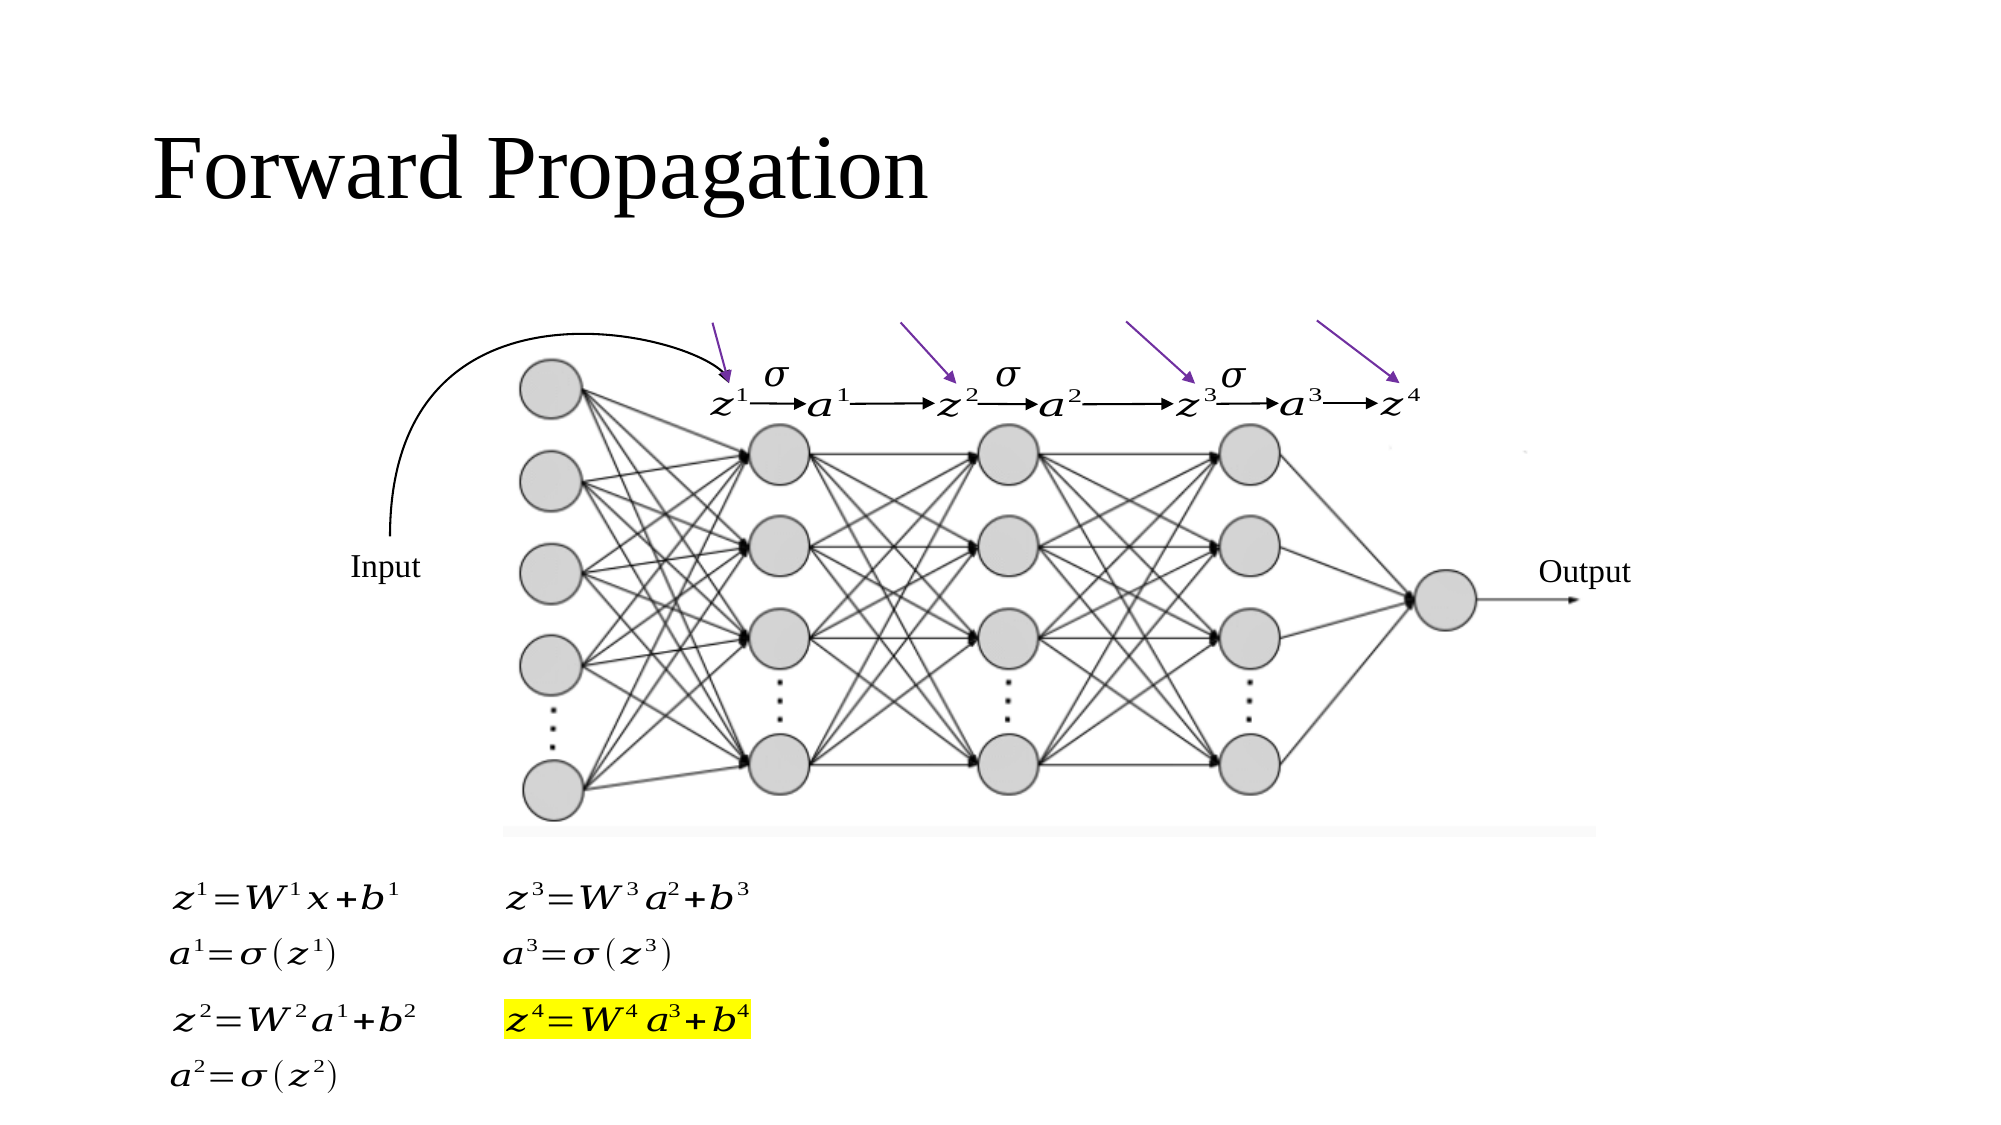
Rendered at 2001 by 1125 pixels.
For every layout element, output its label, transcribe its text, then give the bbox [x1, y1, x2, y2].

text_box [1126, 321, 1196, 384]
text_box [900, 322, 957, 384]
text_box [1316, 320, 1400, 384]
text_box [712, 322, 729, 384]
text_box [482, 290, 637, 630]
picture [503, 346, 1596, 837]
title Forward Propagation [137, 59, 1863, 278]
